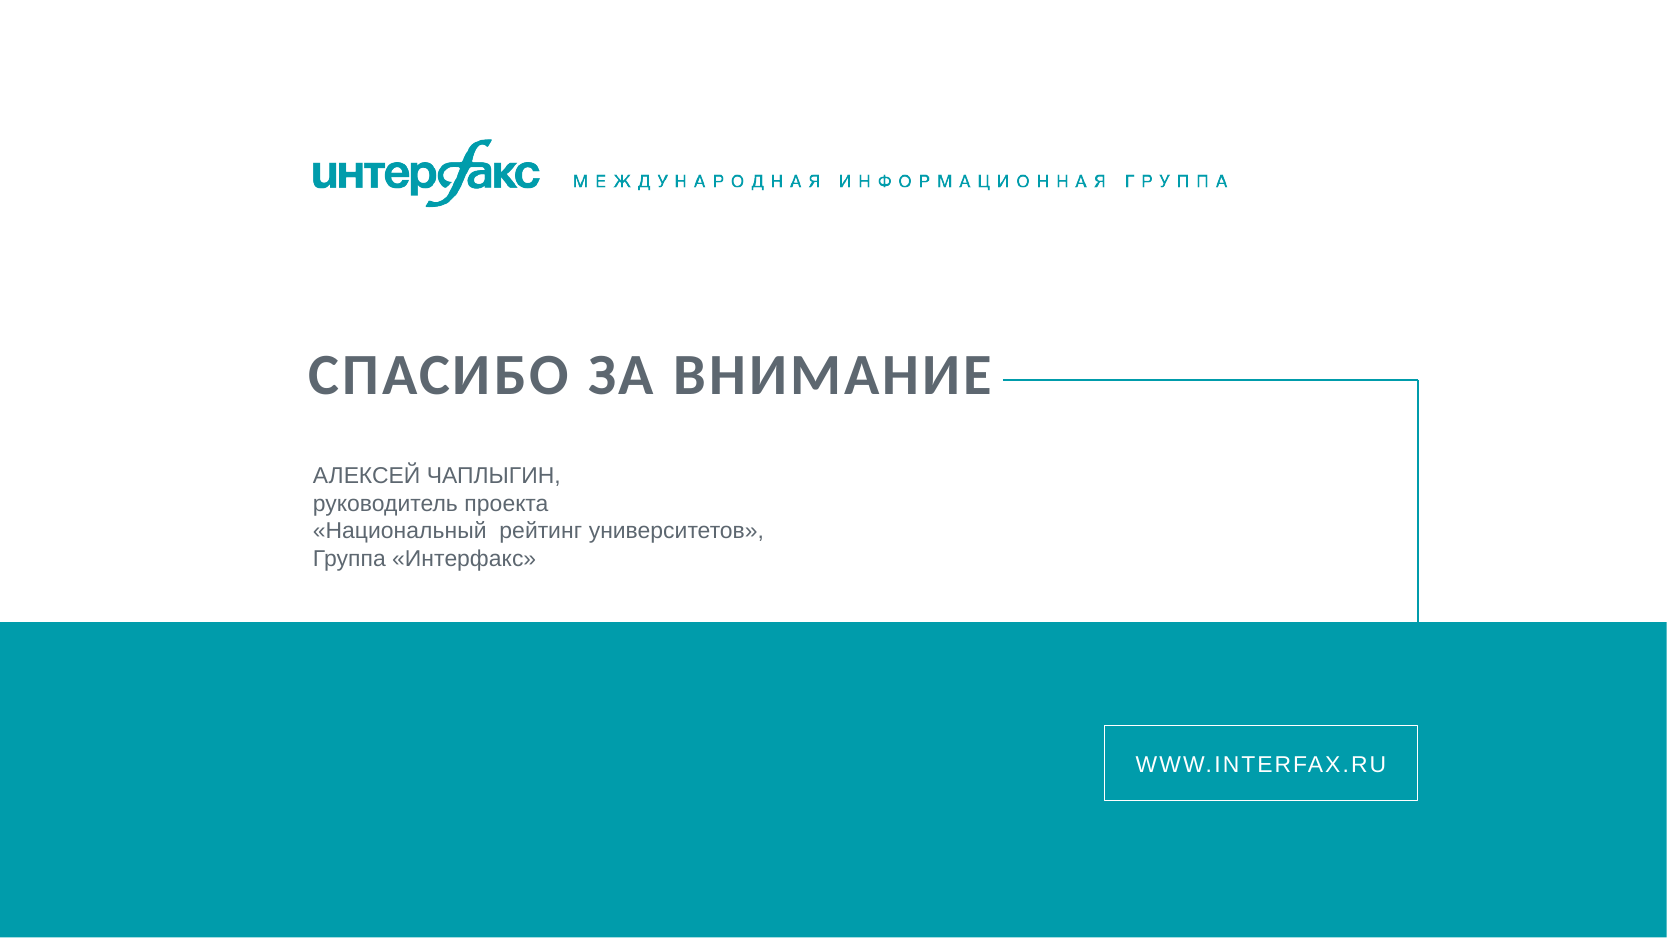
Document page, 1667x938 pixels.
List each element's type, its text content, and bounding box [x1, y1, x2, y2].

text_box СПАСИБО ЗА ВНИМАНИЕ [294, 361, 1014, 414]
text_box www.interfax.ru [1104, 725, 1418, 801]
text_box АЛЕКСЕЙ ЧАПЛЫГИН, руководитель проекта «Национальный рейтинг университетов», Группа «Интерфакс» [298, 443, 834, 579]
text_box [0, 620, 1667, 938]
picture [298, 132, 1243, 219]
